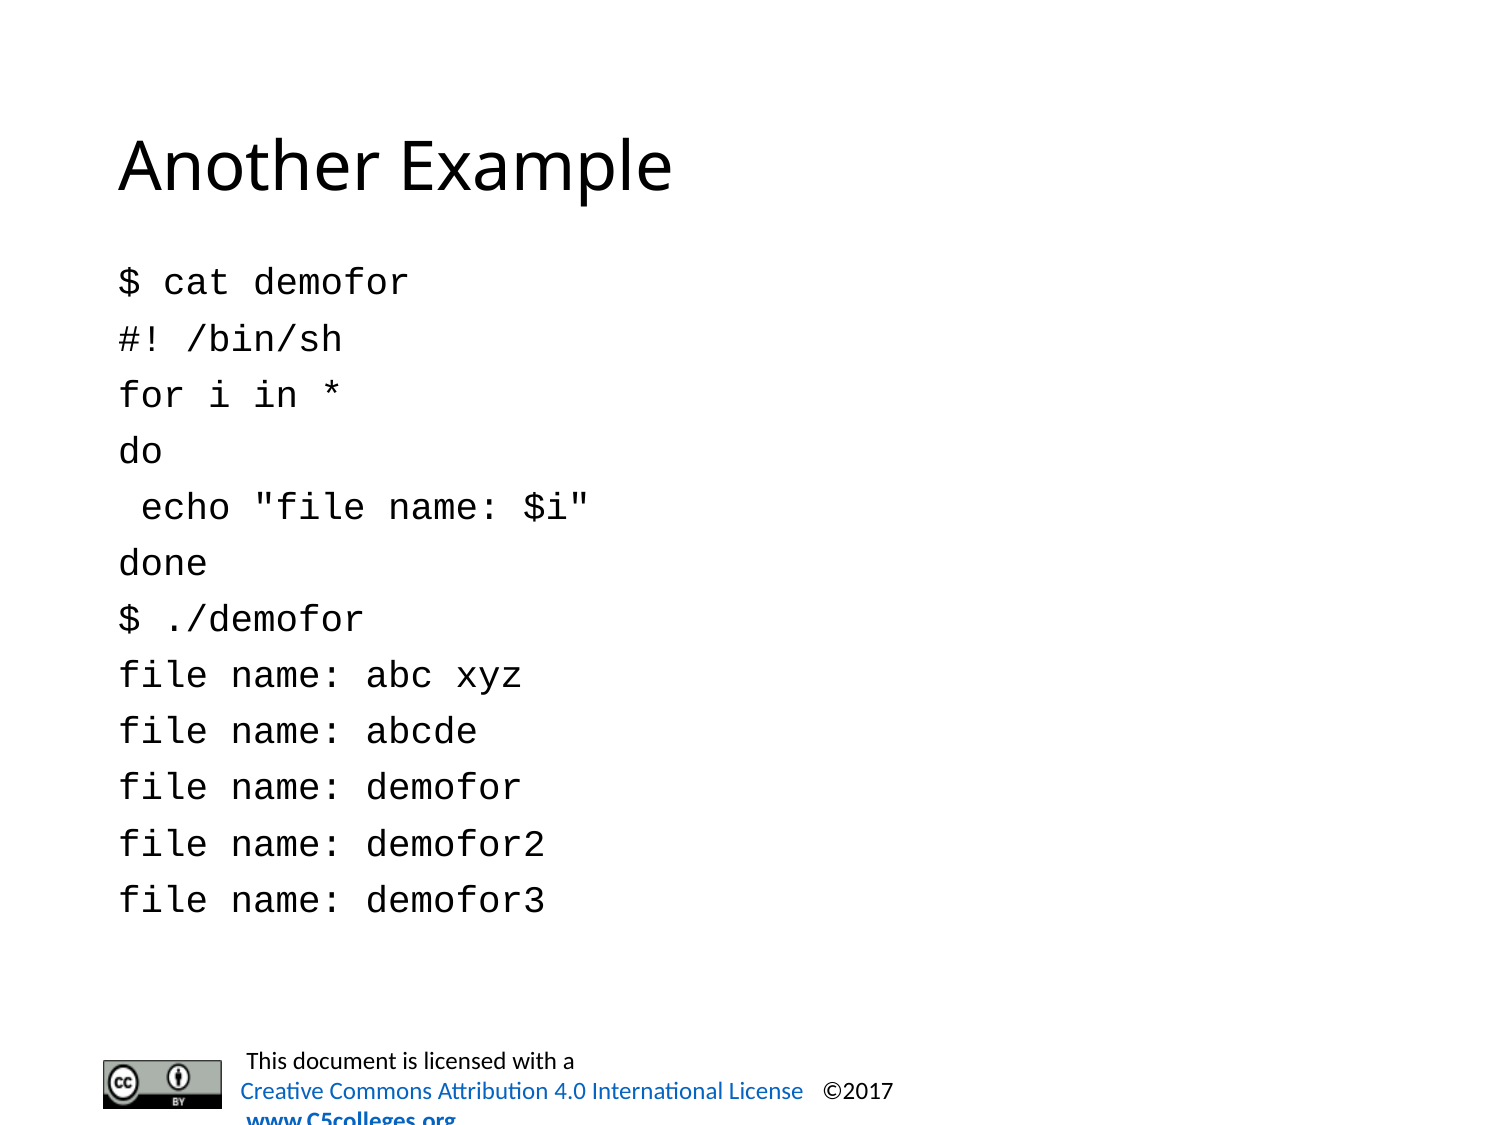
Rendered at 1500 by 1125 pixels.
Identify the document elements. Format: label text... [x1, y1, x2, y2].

picture [103, 1060, 222, 1109]
list $ cat demofor #! /bin/sh for i in * do echo "file name: $i" done $ ./demofor file name: abc xyz file name: abcde file name: demofor file name: demofor2 file name: demofor3 [103, 255, 1397, 969]
title Another Example [103, 59, 1397, 255]
